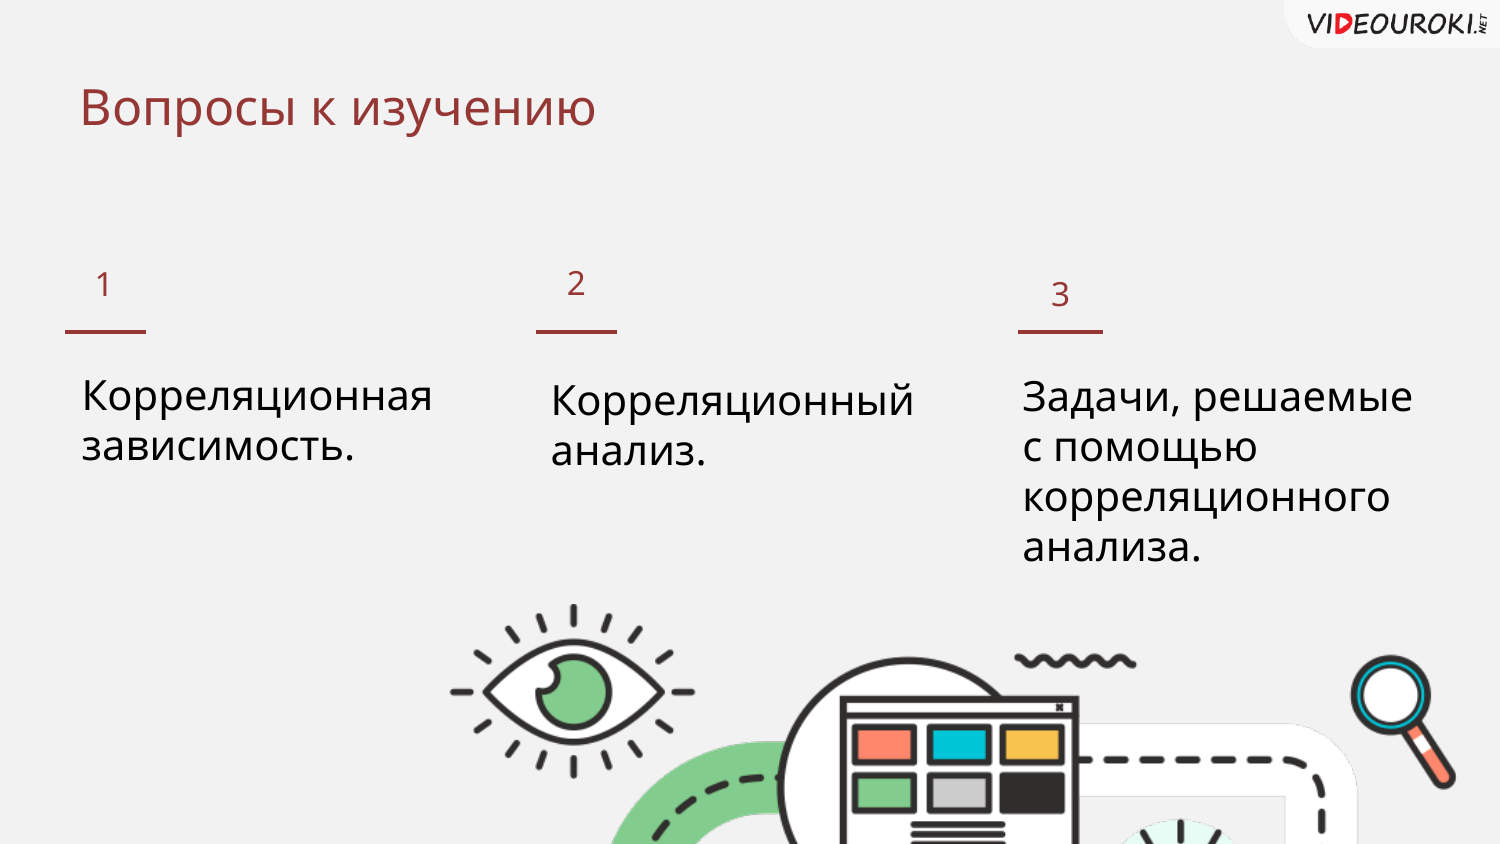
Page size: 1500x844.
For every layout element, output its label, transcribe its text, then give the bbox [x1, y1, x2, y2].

text_box Задачи, решаемые с помощью корреляционного анализа. [1007, 355, 1450, 585]
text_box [1017, 231, 1104, 356]
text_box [63, 224, 488, 485]
text_box Вопросы к изучению [65, 60, 1187, 150]
picture [417, 604, 1500, 844]
picture [1284, 0, 1500, 48]
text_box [535, 231, 957, 490]
